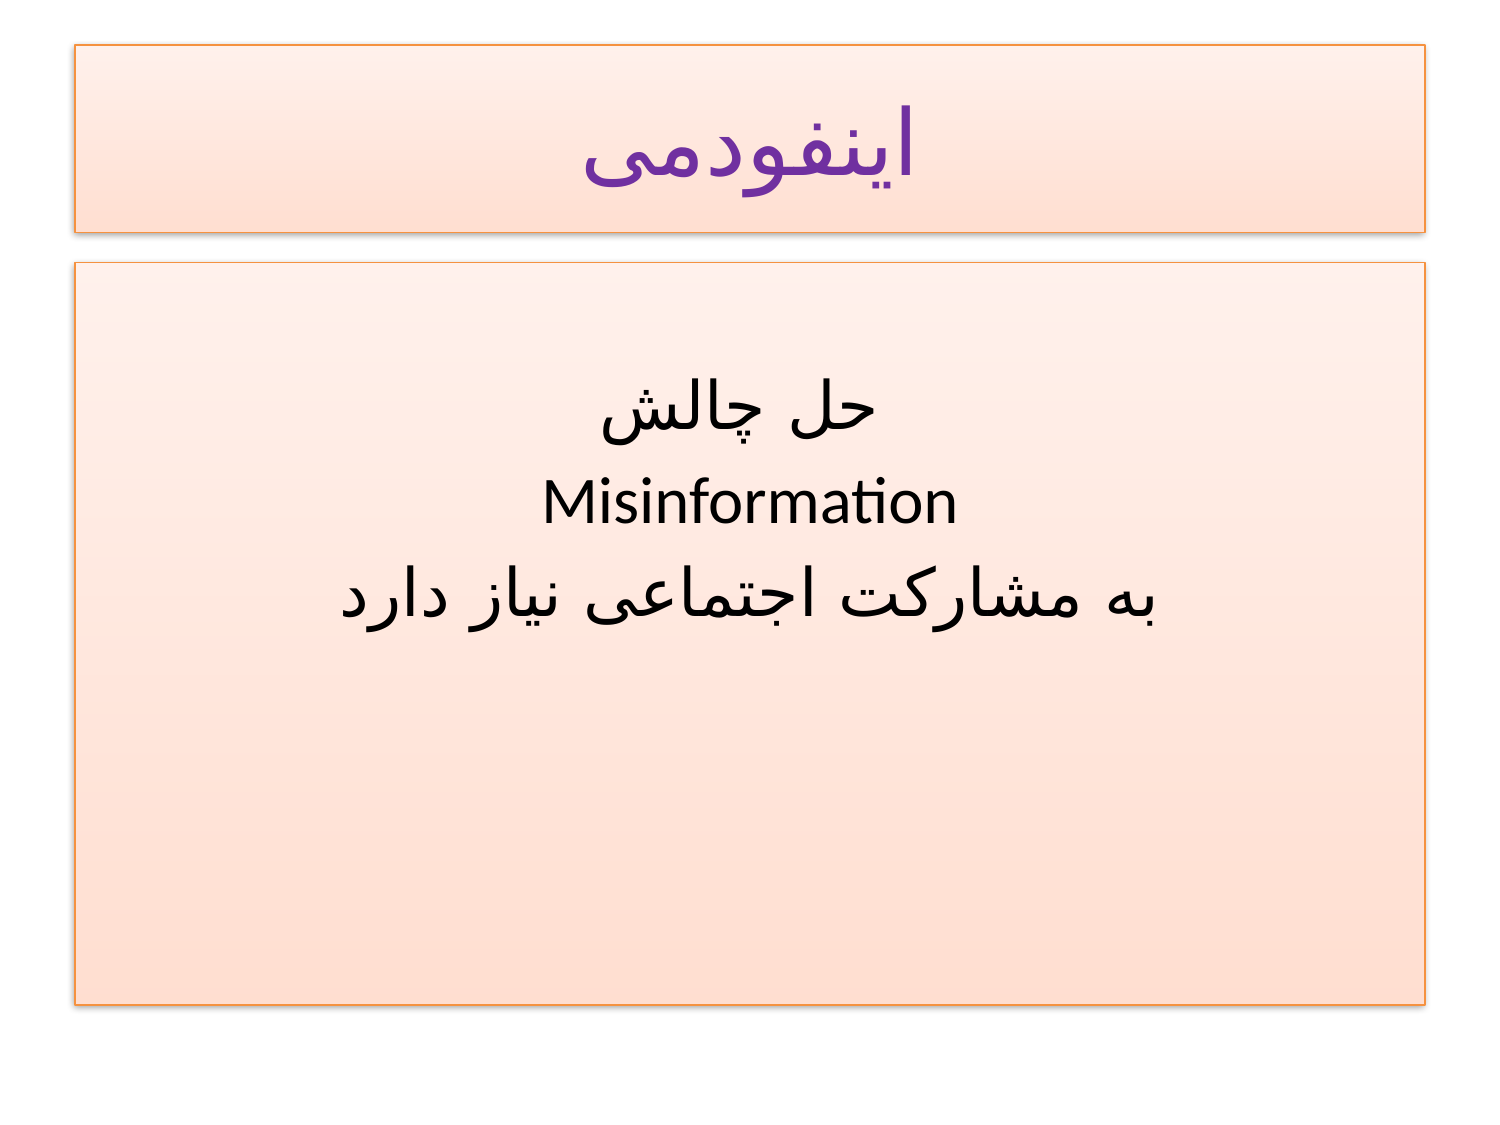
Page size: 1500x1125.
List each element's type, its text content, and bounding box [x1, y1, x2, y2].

list حل چالش Misinformation به مشارکت اجتماعی نیاز دارد [74, 262, 1426, 1006]
title اینفودمی [74, 44, 1426, 233]
